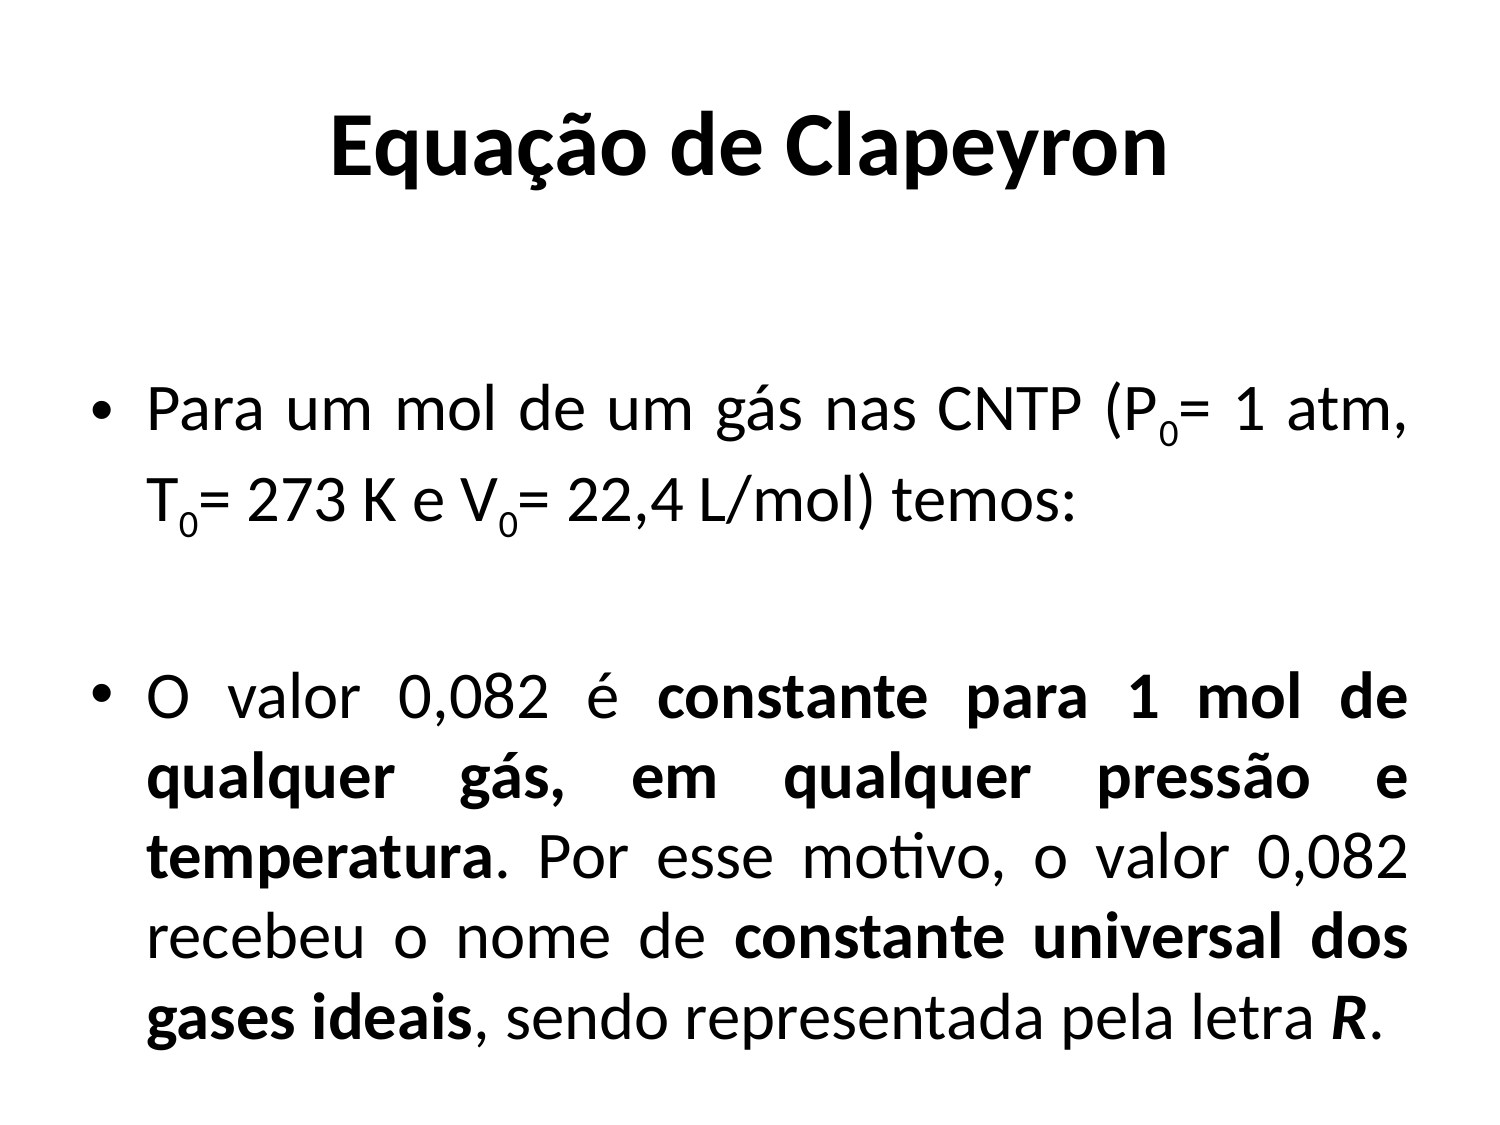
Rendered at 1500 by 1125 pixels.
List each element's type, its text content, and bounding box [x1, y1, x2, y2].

title Equação de Clapeyron [75, 45, 1425, 233]
